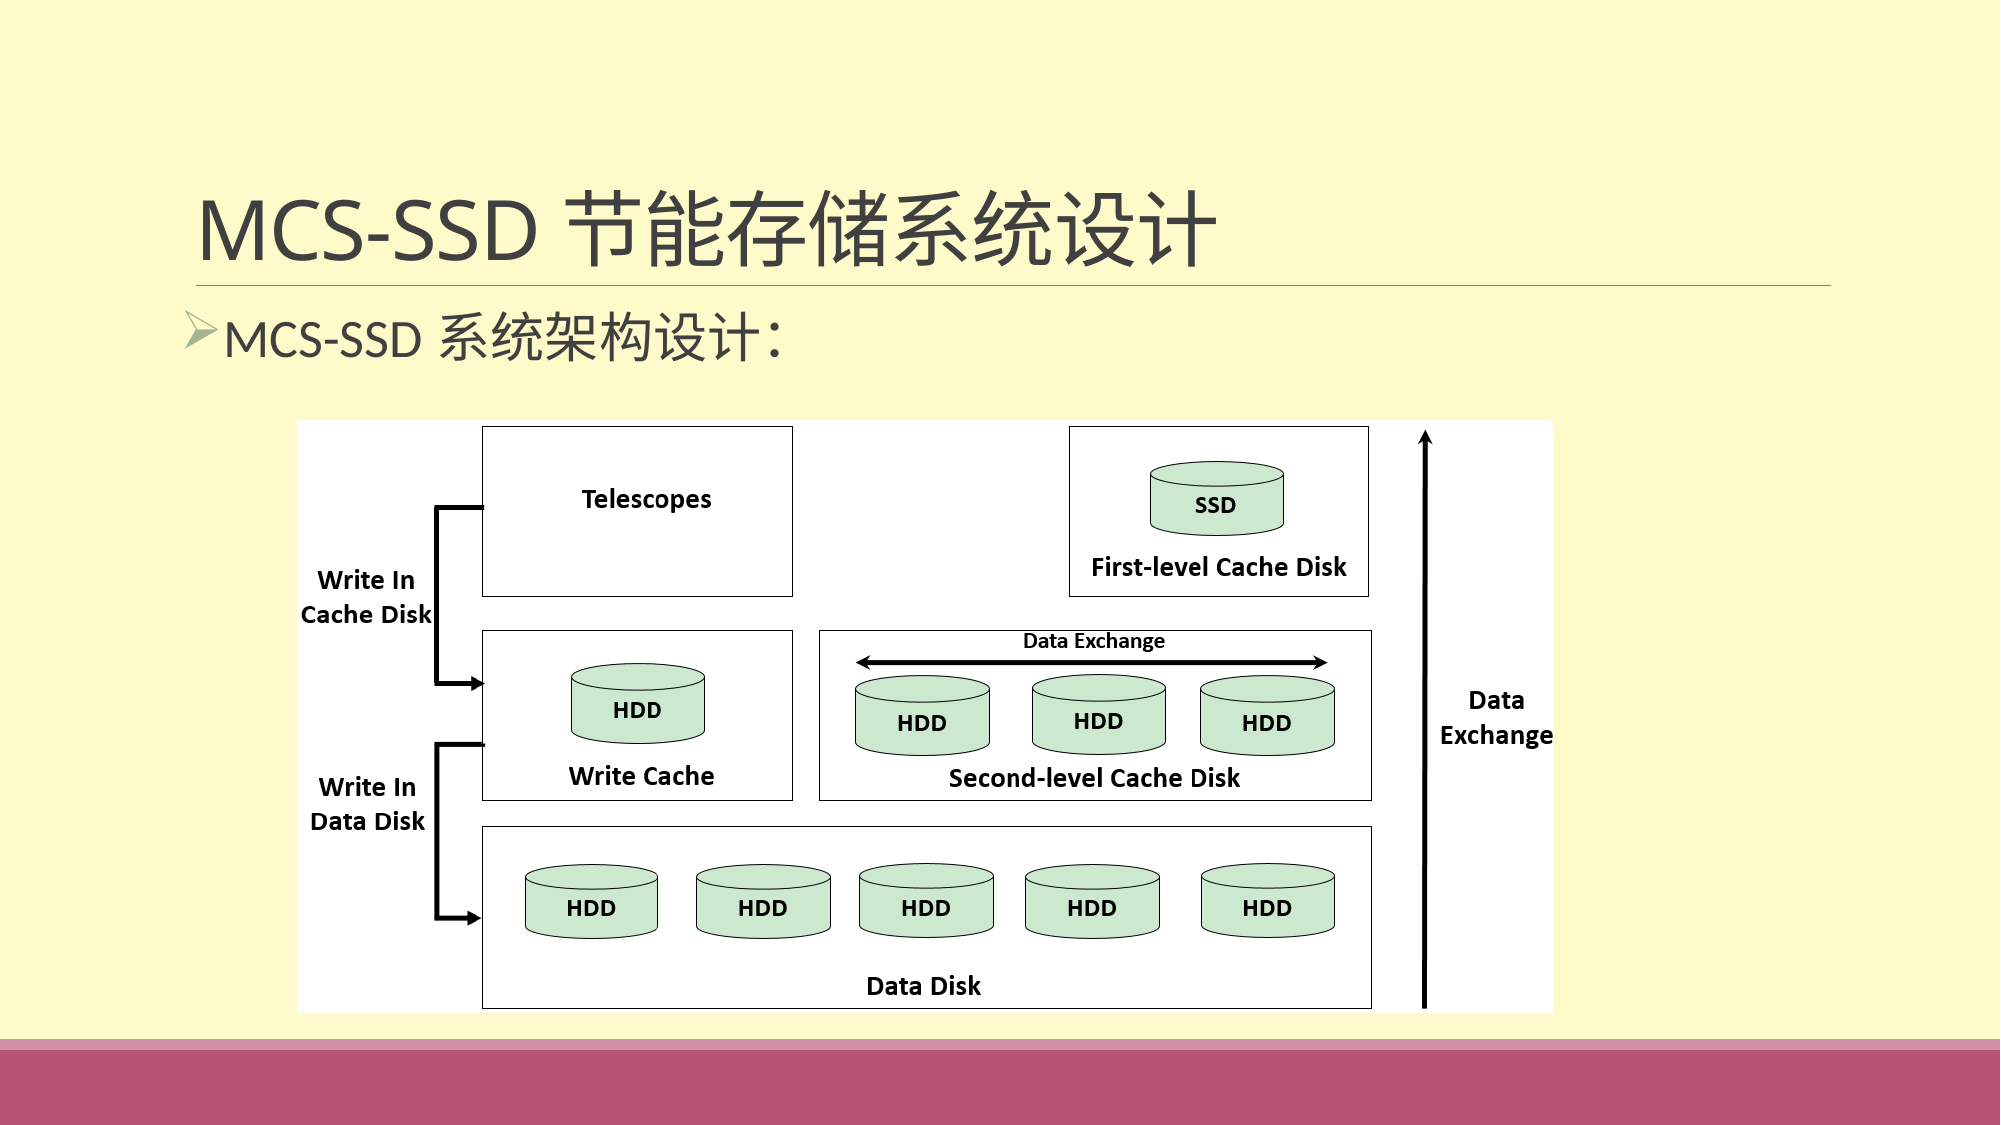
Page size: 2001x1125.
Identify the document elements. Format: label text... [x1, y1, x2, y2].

picture [297, 419, 1555, 1014]
list MCS-SSD系统架构设计： [180, 302, 1830, 963]
title MCS-SSD节能存储系统设计 [180, 47, 1830, 285]
